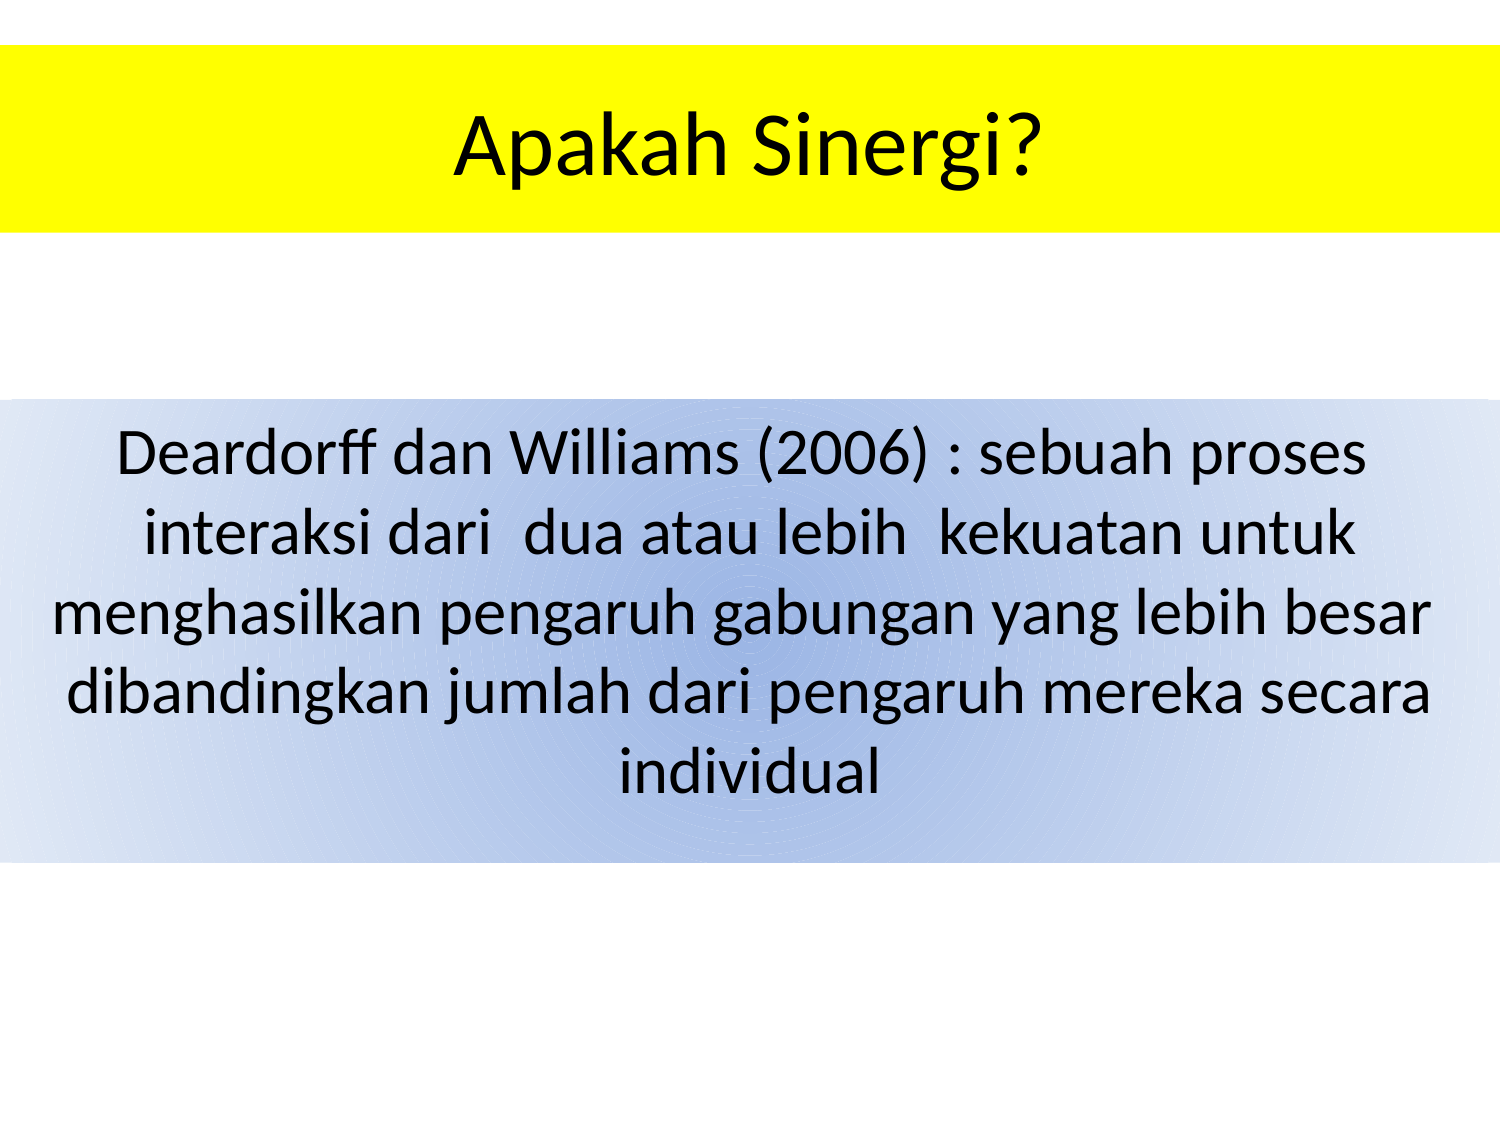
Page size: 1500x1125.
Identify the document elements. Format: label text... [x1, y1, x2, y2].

list Deardorff dan Williams (2006) : sebuah proses interaksi dari dua atau lebih kekuatan untuk menghasilkan pengaruh gabungan yang lebih besar dibandingkan jumlah dari pengaruh mereka secara individual [0, 399, 1500, 863]
title Apakah Sinergi? [0, 45, 1500, 233]
